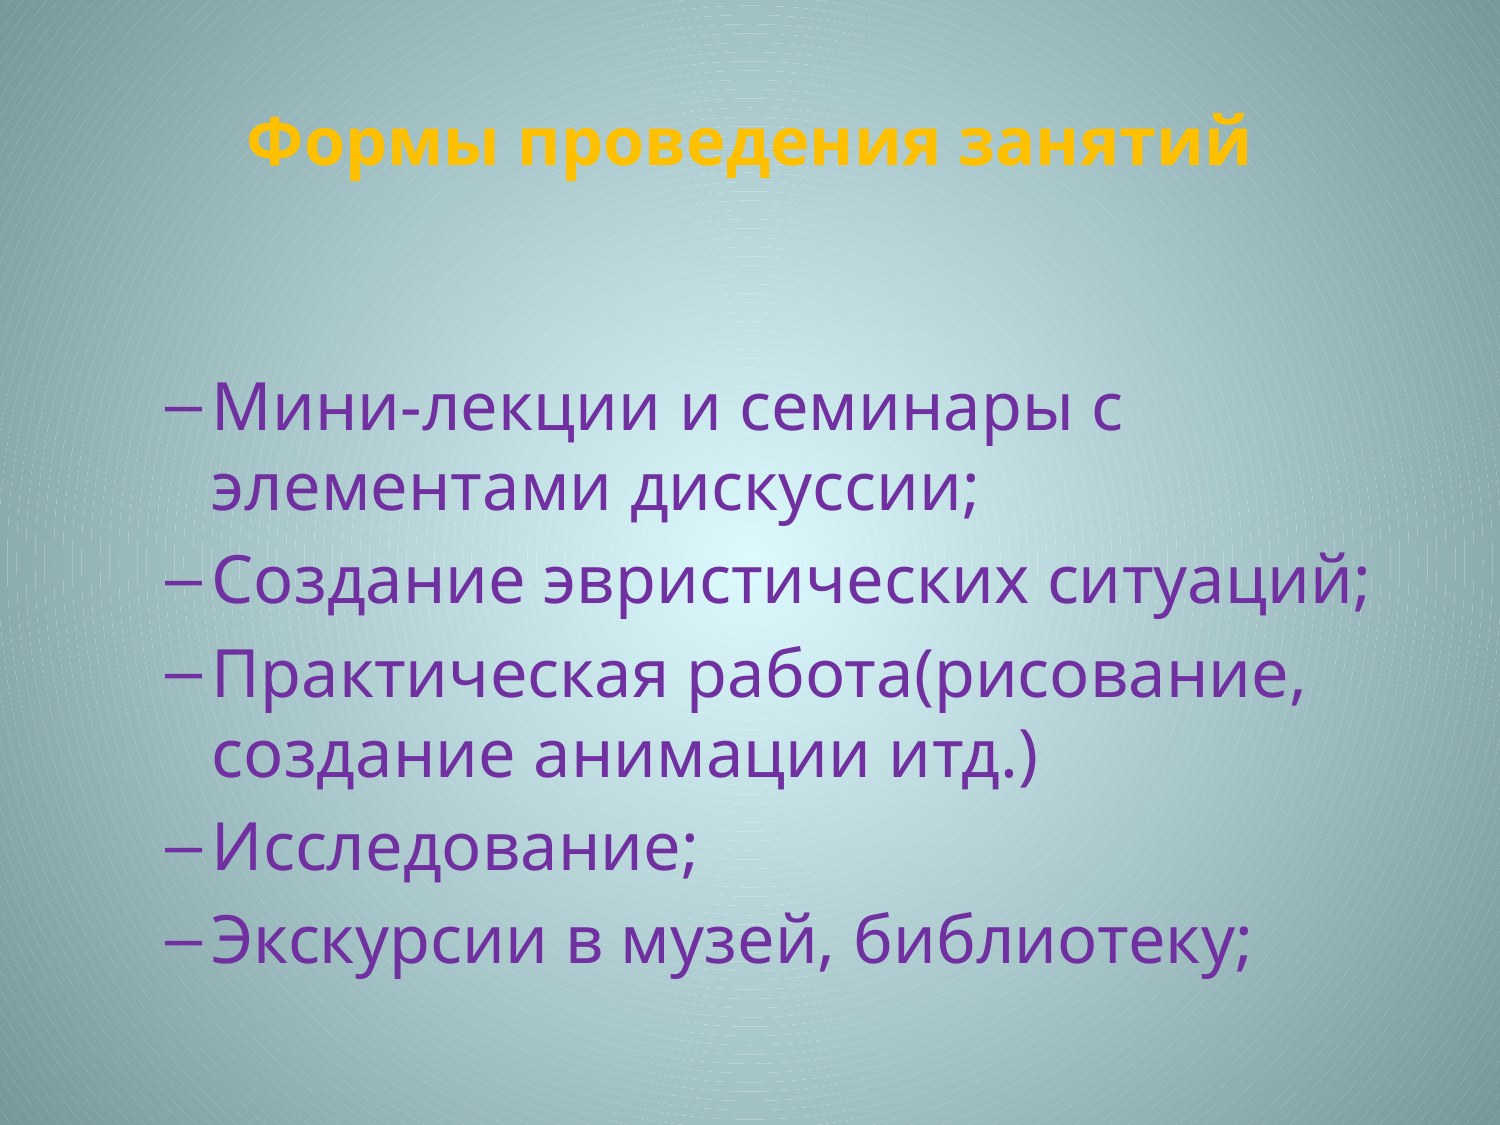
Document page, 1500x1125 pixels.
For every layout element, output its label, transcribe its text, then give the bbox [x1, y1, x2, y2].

title Формы проведения занятий [75, 45, 1425, 233]
list Мини-лекции и семинары с элементами дискуссии; Создание эвристических ситуаций; Практическая работа(рисование, создание анимации итд.) Исследование; Экскурсии в музей, библиотеку; [75, 262, 1425, 1005]
